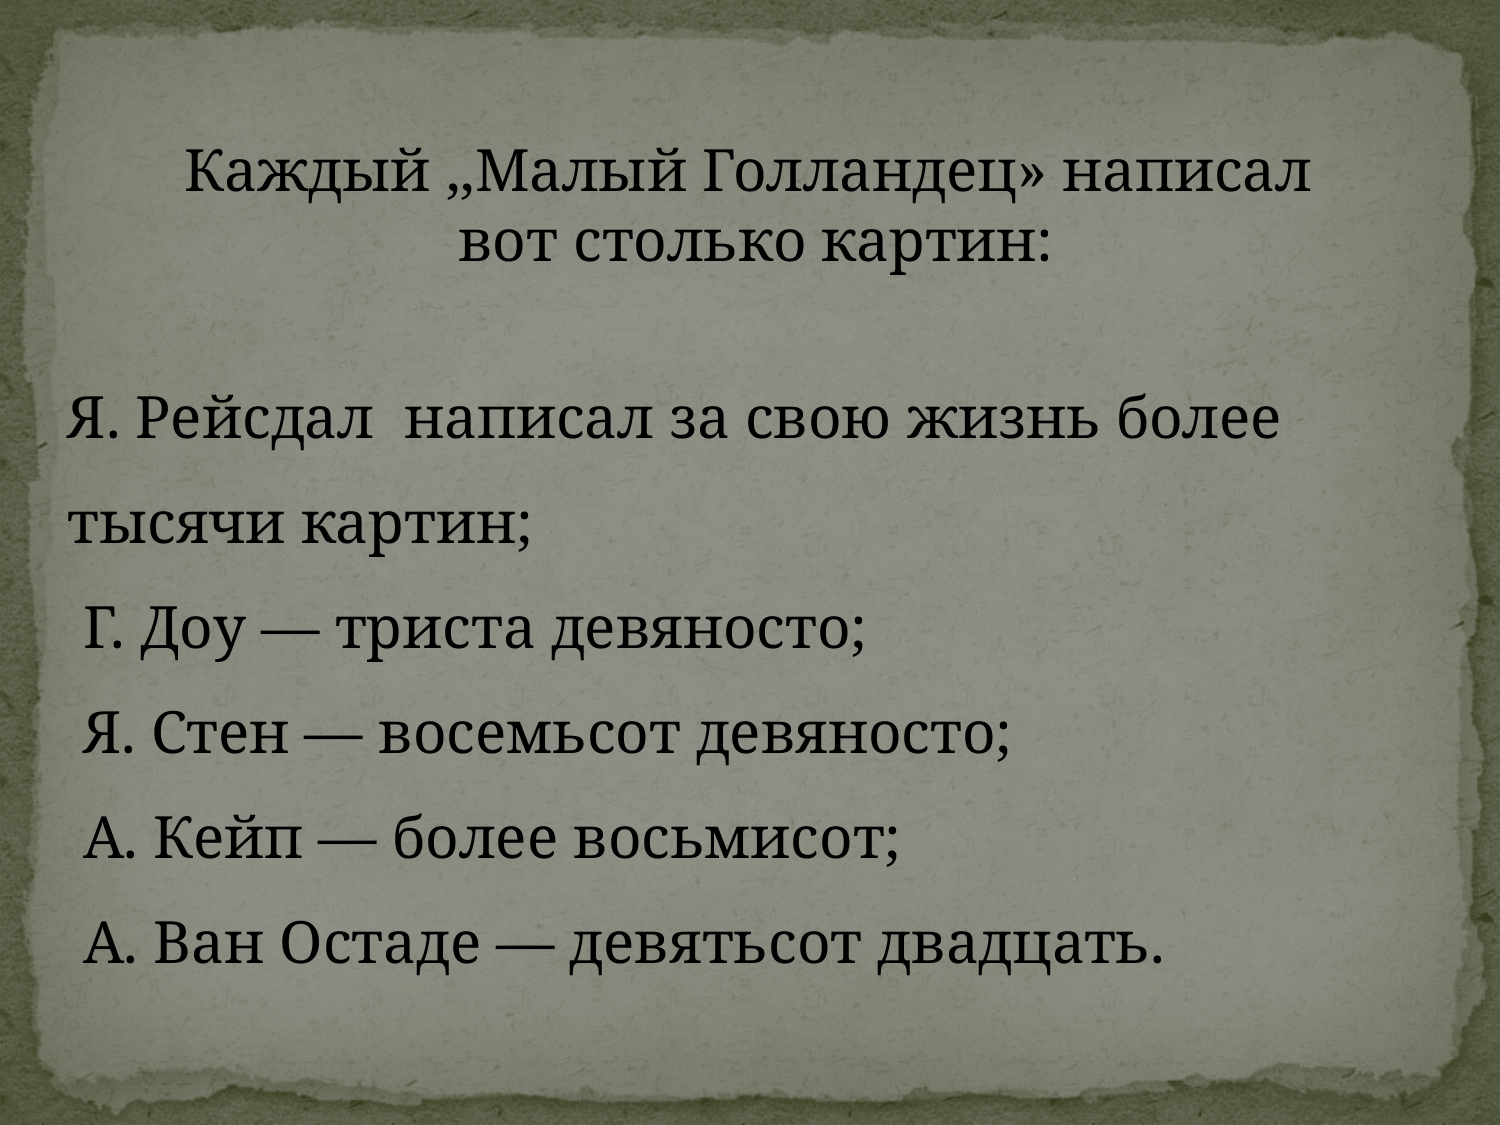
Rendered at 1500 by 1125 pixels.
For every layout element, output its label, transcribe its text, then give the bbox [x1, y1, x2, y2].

text_box Каждый ,,Малый Голландец» написал вот столько картин: [53, 125, 1459, 281]
text_box Я. Рейсдал написал за свою жизнь более тысячи картин; Г. Доу — триста девяносто; Я. Стен — восемьсот девяносто; А. Кейп — более восьмисот; А. Ван Остаде — девятьсот двадцать. [53, 338, 1459, 983]
